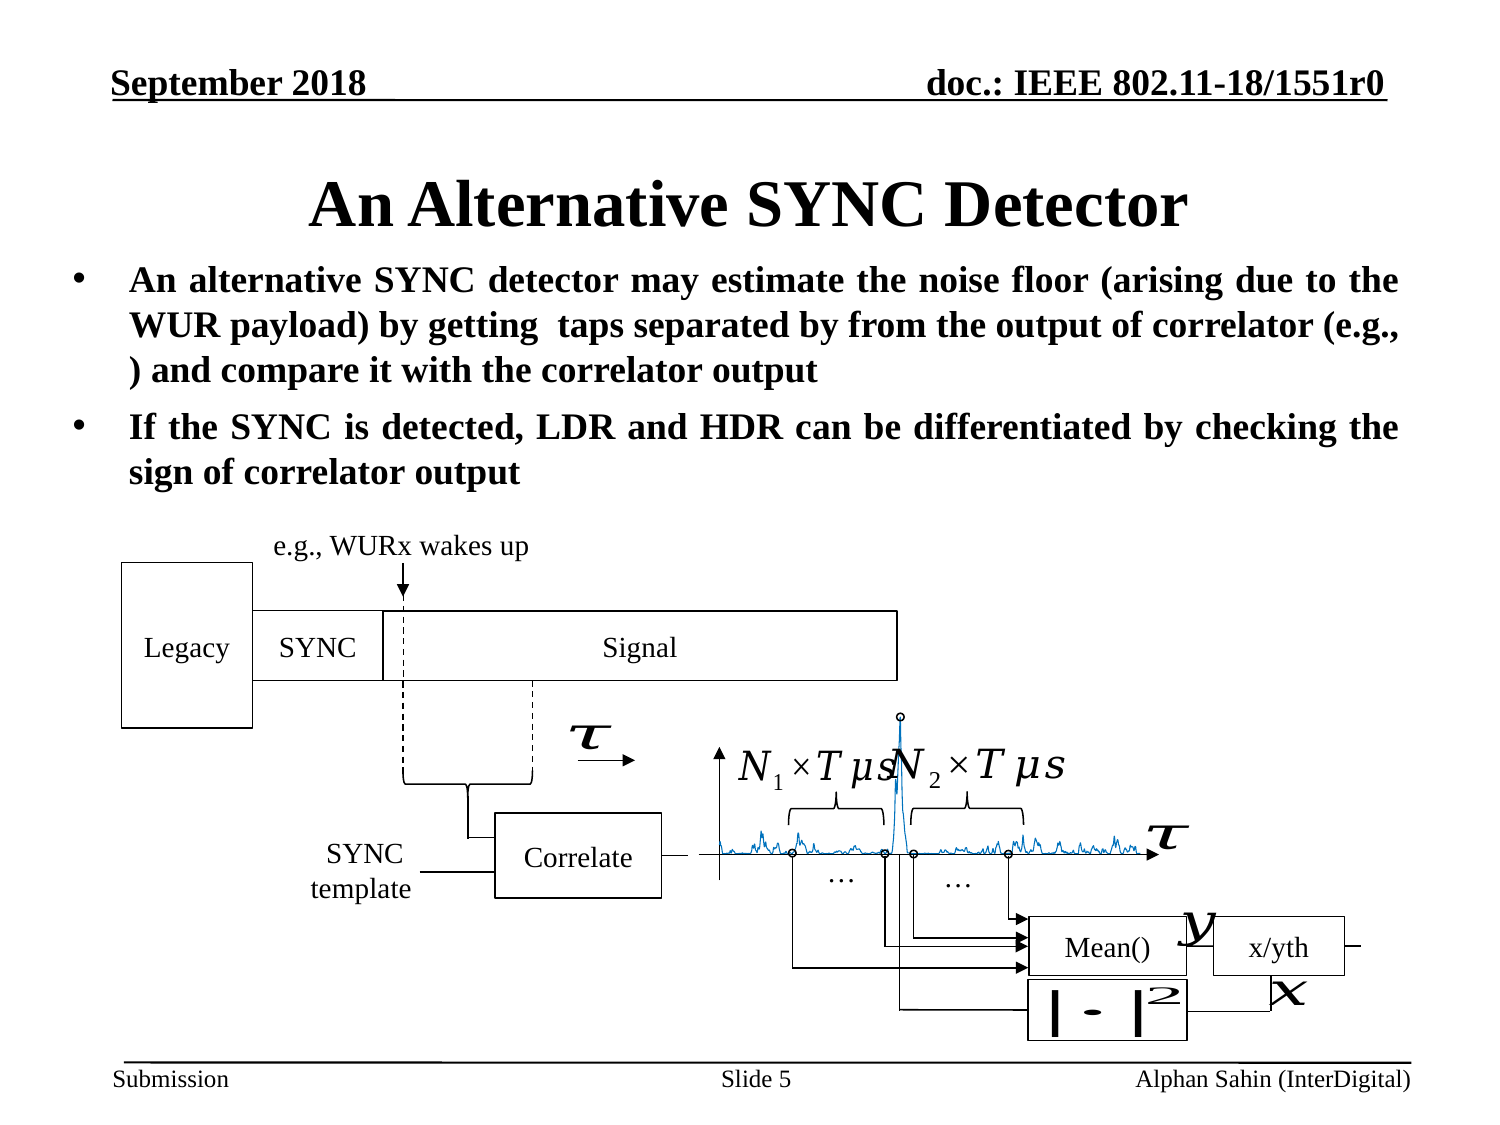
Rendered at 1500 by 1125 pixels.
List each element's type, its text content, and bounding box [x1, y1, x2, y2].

text_box [898, 721, 902, 752]
text_box [872, 756, 1006, 853]
text_box Signal [407, 610, 897, 681]
text_box e.g., WURx wakes up [258, 518, 548, 569]
text_box SYNC template [266, 827, 463, 913]
text_box … [928, 863, 989, 902]
text_box Legacy [121, 562, 253, 728]
title An Alternative SYNC Detector [112, 112, 1388, 288]
text_box [724, 830, 812, 853]
text_box … [812, 845, 872, 853]
text_box [1123, 845, 1137, 853]
text_box Signal [384, 610, 398, 681]
text_box [403, 770, 532, 795]
text_box [910, 791, 1024, 825]
text_box Correlate [495, 812, 662, 899]
text_box … [812, 863, 872, 896]
text_box [1011, 834, 1122, 853]
text_box [788, 792, 884, 826]
text_box [896, 713, 905, 721]
slide_number Slide 5 [712, 1061, 800, 1123]
text_box SYNC [252, 610, 384, 681]
